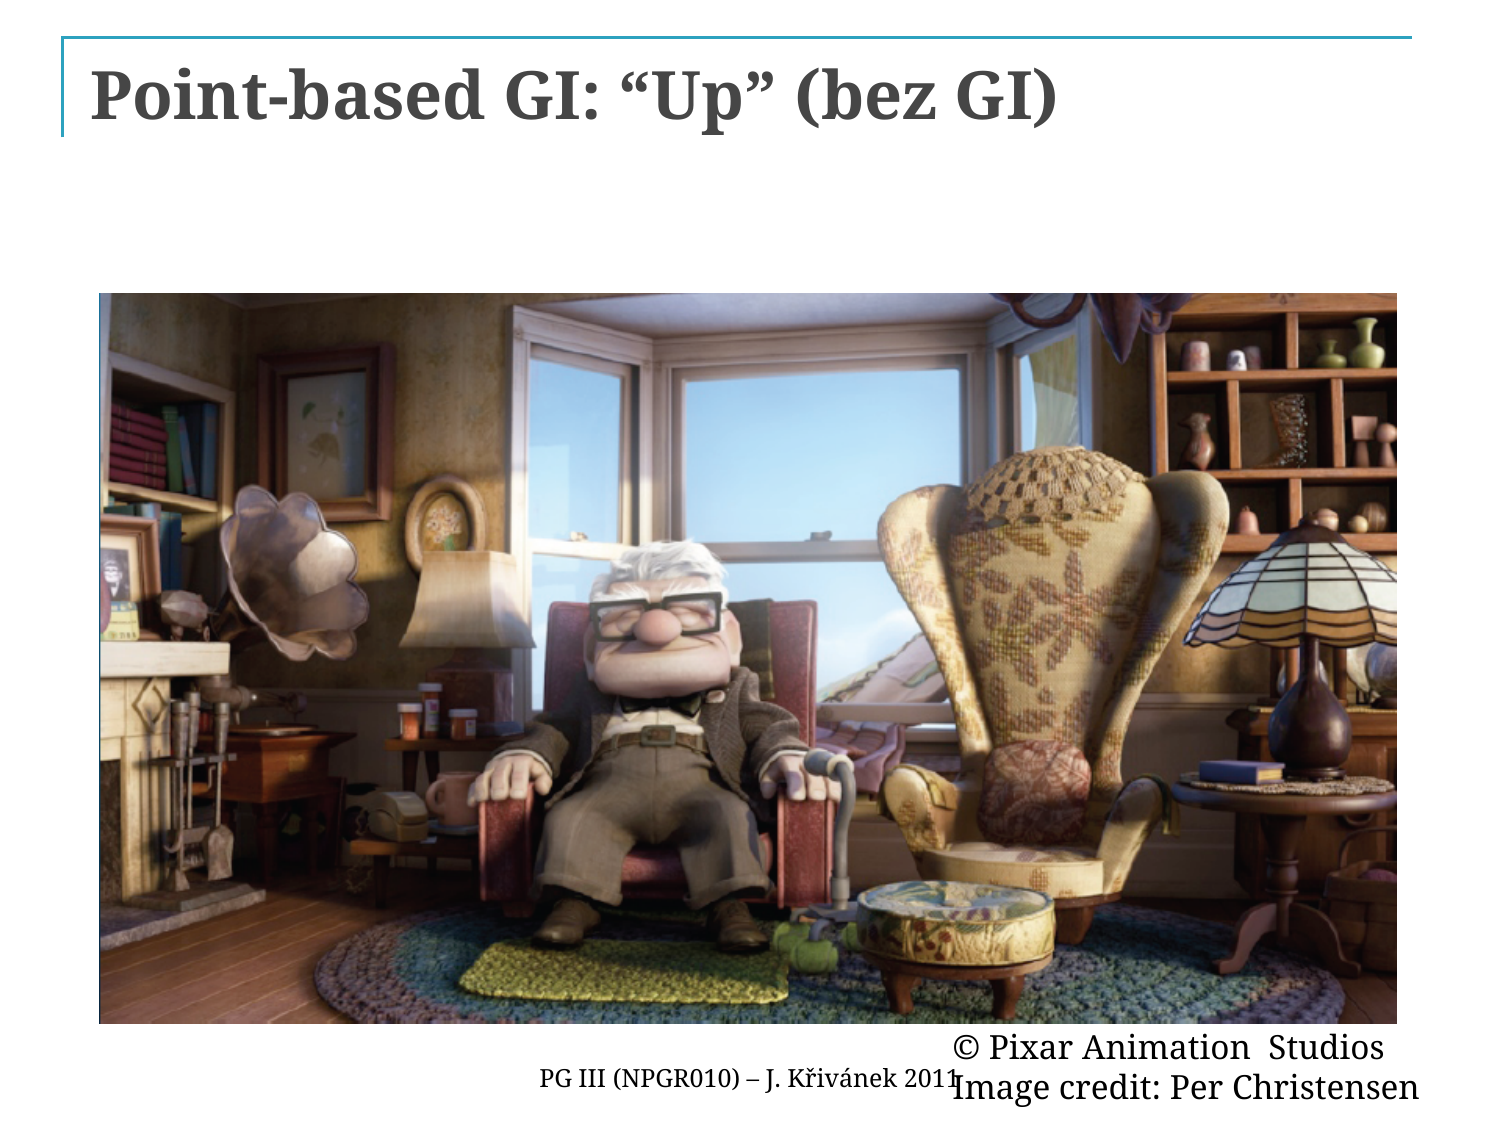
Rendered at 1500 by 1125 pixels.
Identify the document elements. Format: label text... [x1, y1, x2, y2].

text_box © Pixar Animation Studios Image credit: Per Christensen [937, 1018, 1463, 1114]
footer PG III (NPGR010) – J. Křivánek 2011 [512, 1033, 988, 1101]
title Point-based GI: “Up” (bez GI) [74, 45, 1426, 233]
picture [99, 293, 1397, 1024]
